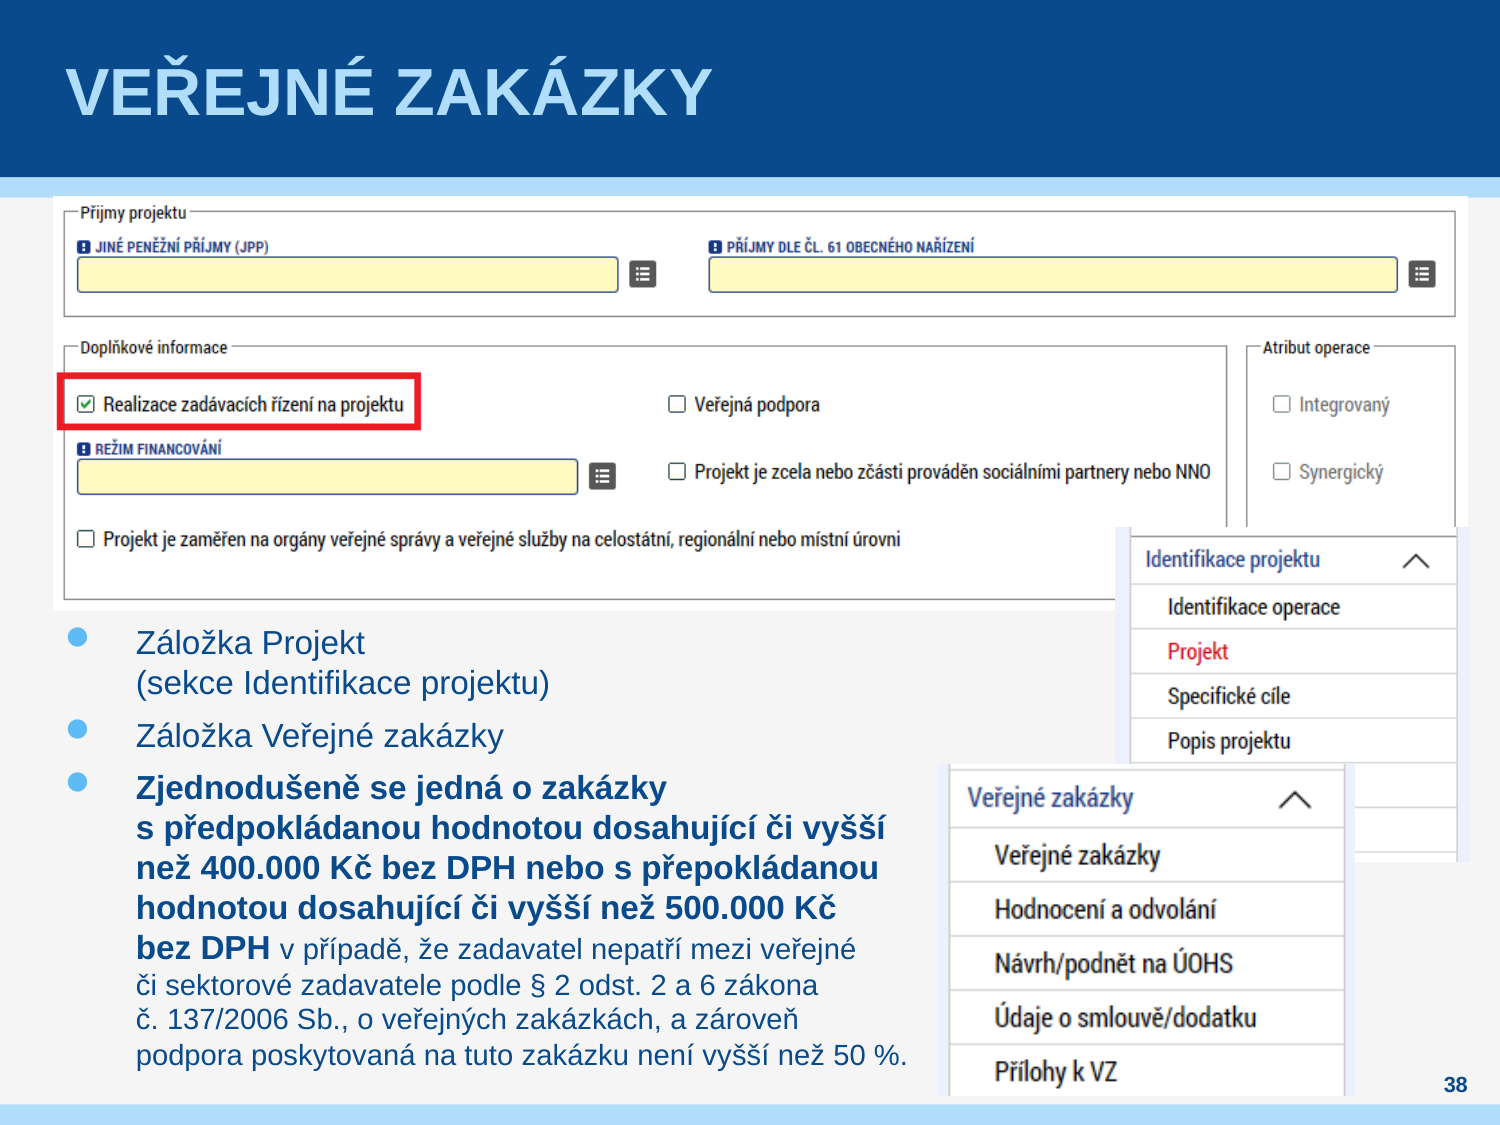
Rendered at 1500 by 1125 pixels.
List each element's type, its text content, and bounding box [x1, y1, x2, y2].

picture [52, 195, 1471, 1096]
title VEŘEJNÉ ZAKÁZKY [59, 0, 1441, 178]
list Záložka Projekt (sekce Identifikace projektu) Záložka Veřejné zakázky Zjednodušeně se jedná o zakázky s předpokládanou hodnotou dosahující či vyšší než 400.000 Kč bez DPH nebo s přepokládanou hodnotou dosahující či vyšší než 500.000 Kč bez DPH v případě, že zadavatel nepatří mezi veřejné či sektorové zadavatele podle § 2 odst. 2 a 6 zákona č. 137/2006 Sb., o veřejných zakázkách, a zároveň podpora poskytovaná na tuto zakázku není vyšší než 50 %. [64, 621, 916, 1094]
slide_number 38 [1417, 1068, 1495, 1099]
